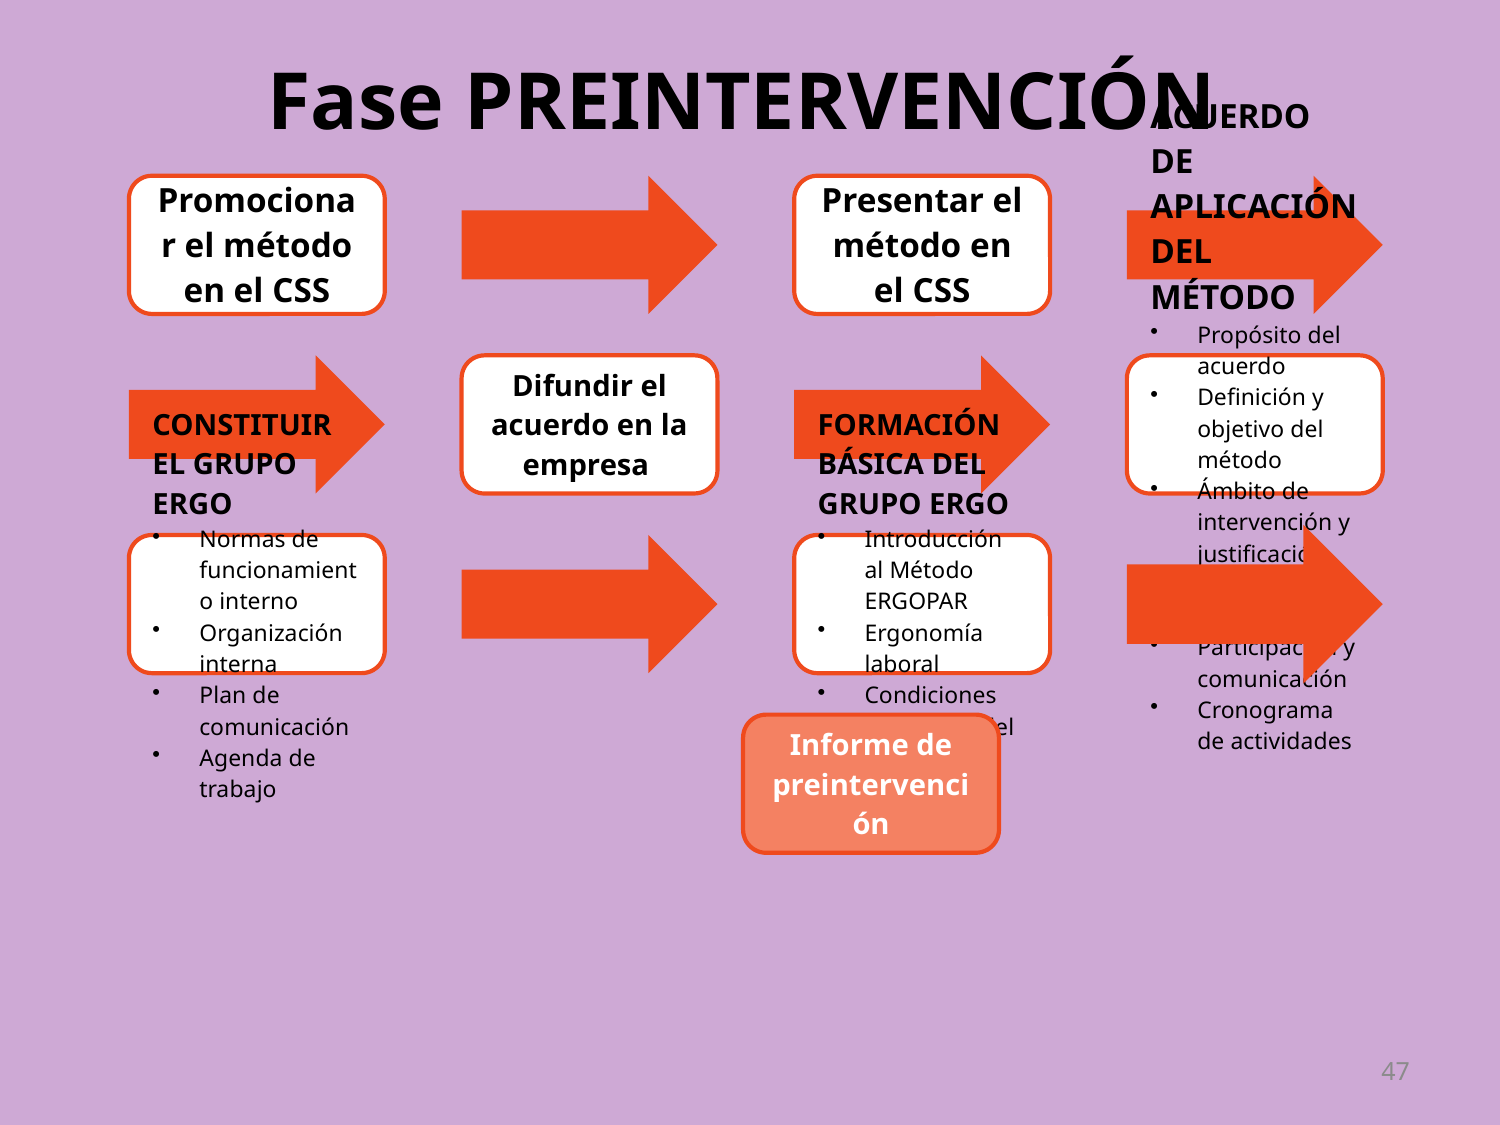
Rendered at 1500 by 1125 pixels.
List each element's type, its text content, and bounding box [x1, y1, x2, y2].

title Fase PREINTERVENCIÓN [128, 42, 1375, 153]
slide_number 47 [1074, 1042, 1425, 1103]
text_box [128, 175, 1384, 973]
